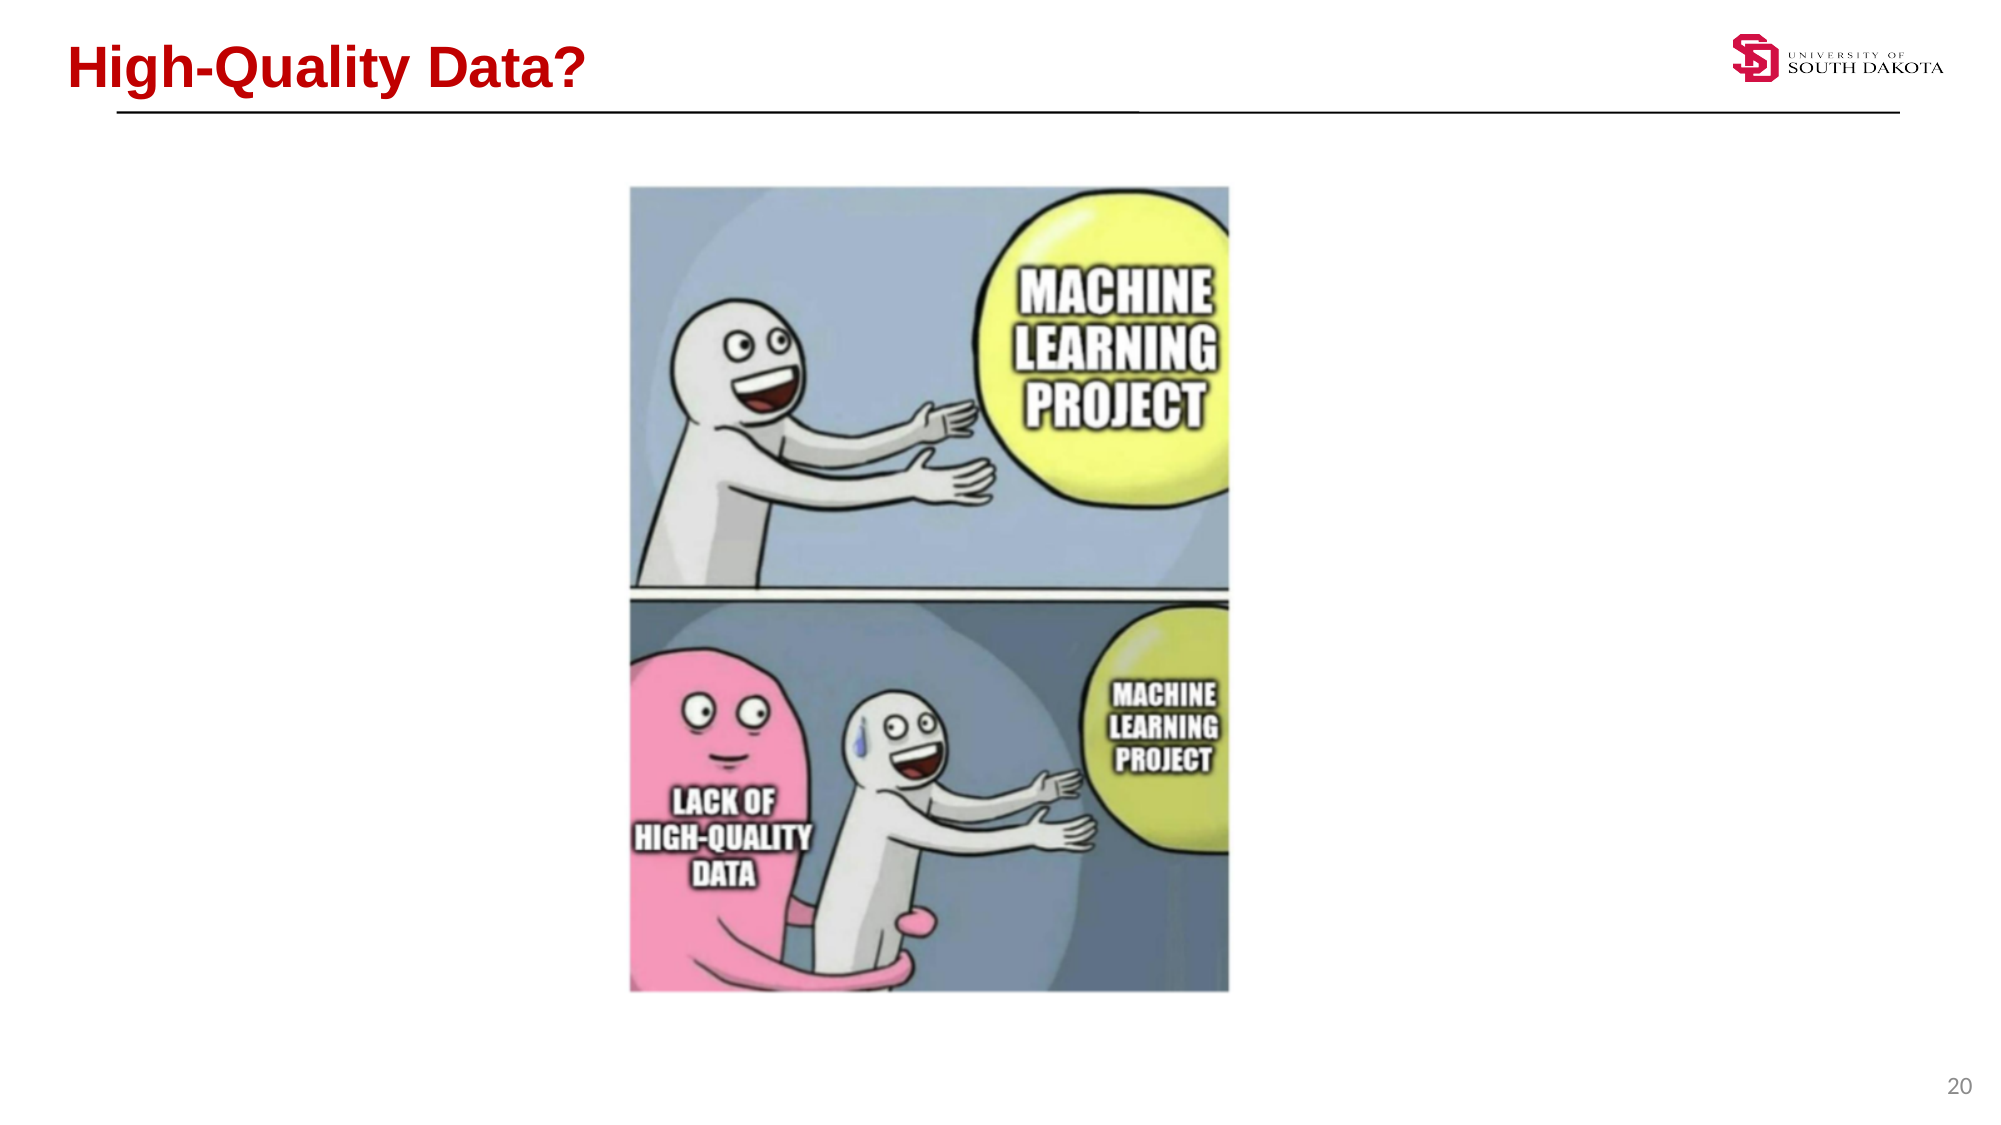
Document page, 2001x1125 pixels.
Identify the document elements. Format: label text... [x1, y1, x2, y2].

picture [1733, 34, 1944, 82]
title High-Quality Data? [38, 24, 1535, 104]
picture [599, 174, 1317, 1009]
text_box 20 [1650, 1054, 1988, 1115]
